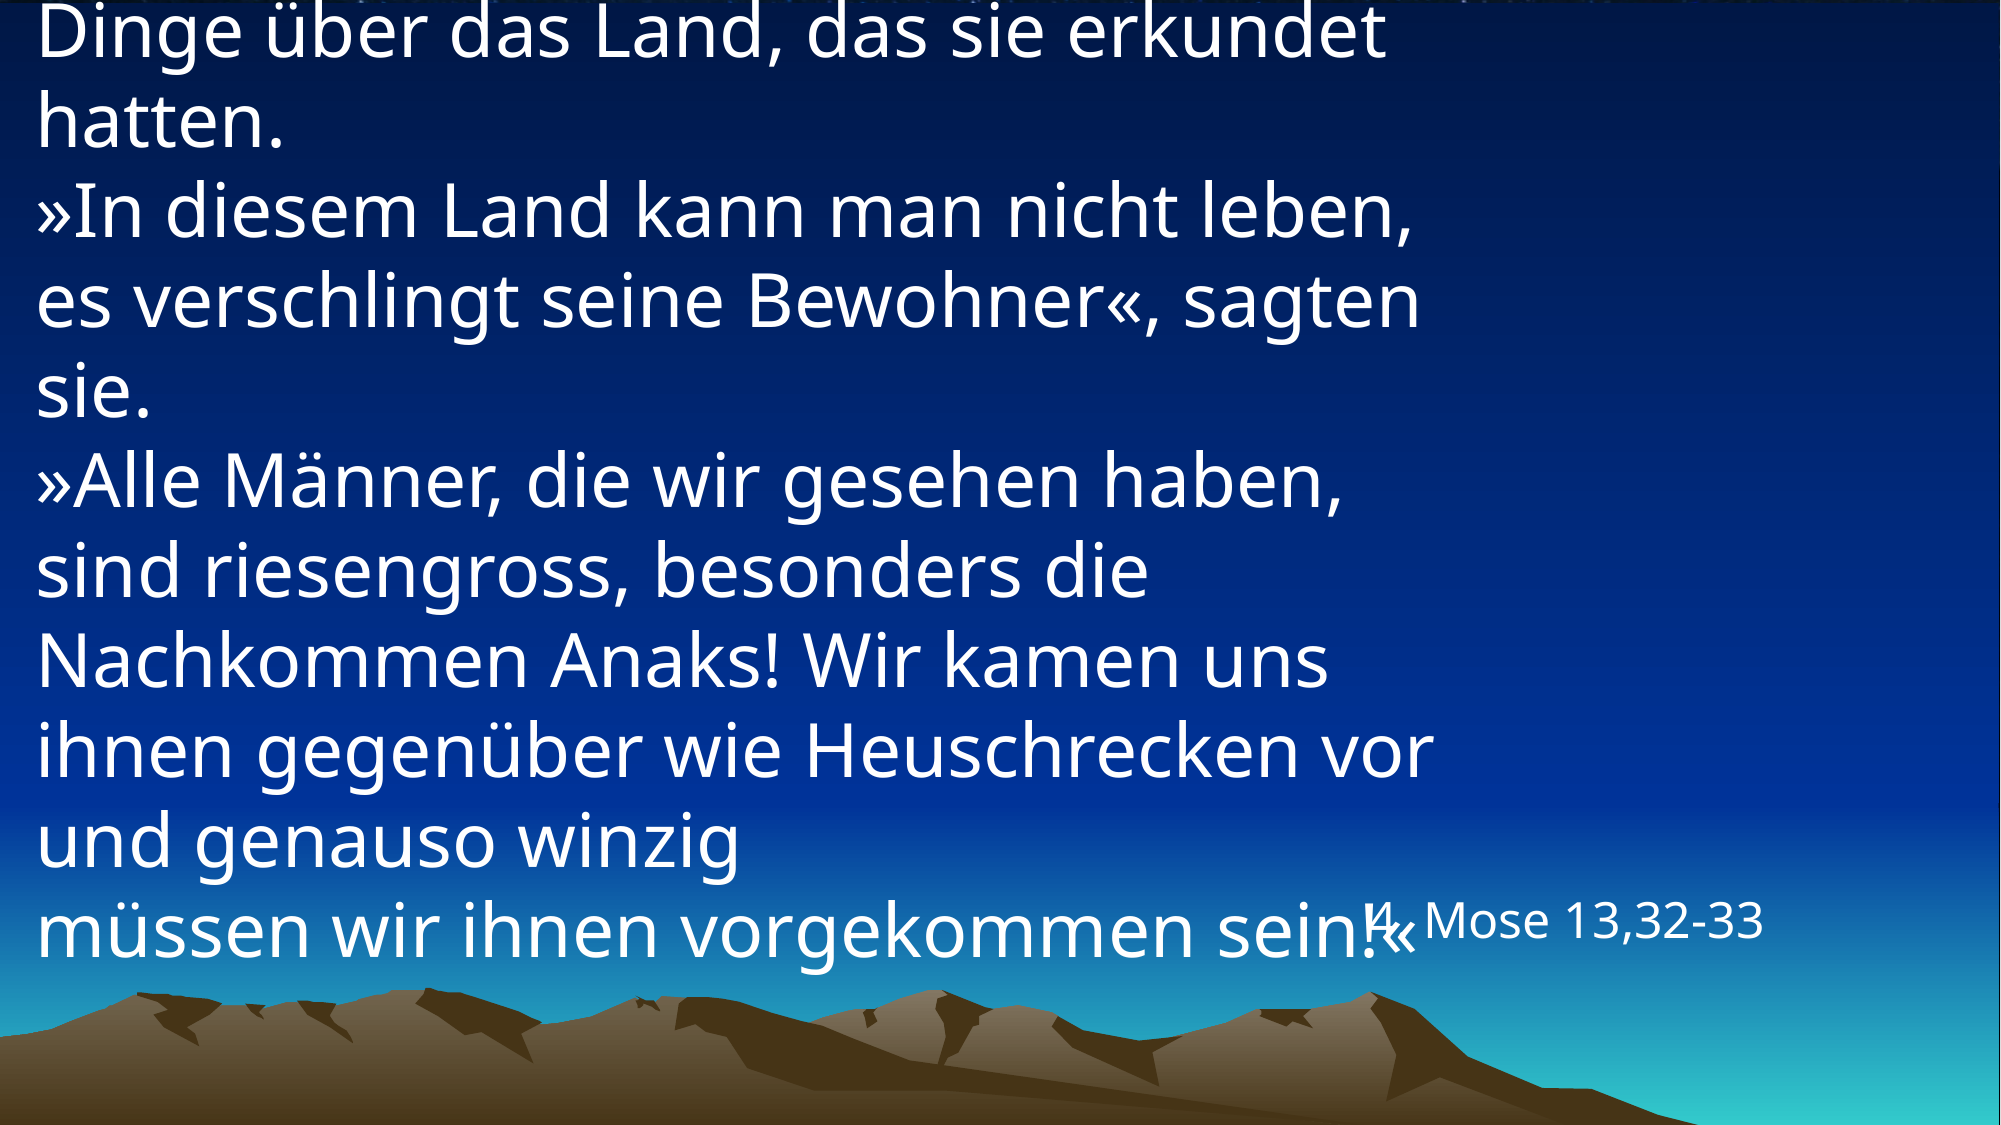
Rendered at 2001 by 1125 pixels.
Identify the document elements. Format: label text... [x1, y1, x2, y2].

title Sie erzählten den Israeliten schreckliche Dinge über das Land, das sie erkundet hatten. »In diesem Land kann man nicht leben, es verschlingt seine Bewohner«, sagten sie. »Alle Männer, die wir gesehen haben, sind riesengross, besonders die Nachkommen Anaks! Wir kamen uns ihnen gegenüber wie Heuschrecken vor und genauso winzig müssen wir ihnen vorgekommen sein!« [20, 0, 1532, 981]
picture [1532, 0, 2001, 1125]
text_box 4. Mose 13,32-33 [1141, 881, 1780, 957]
